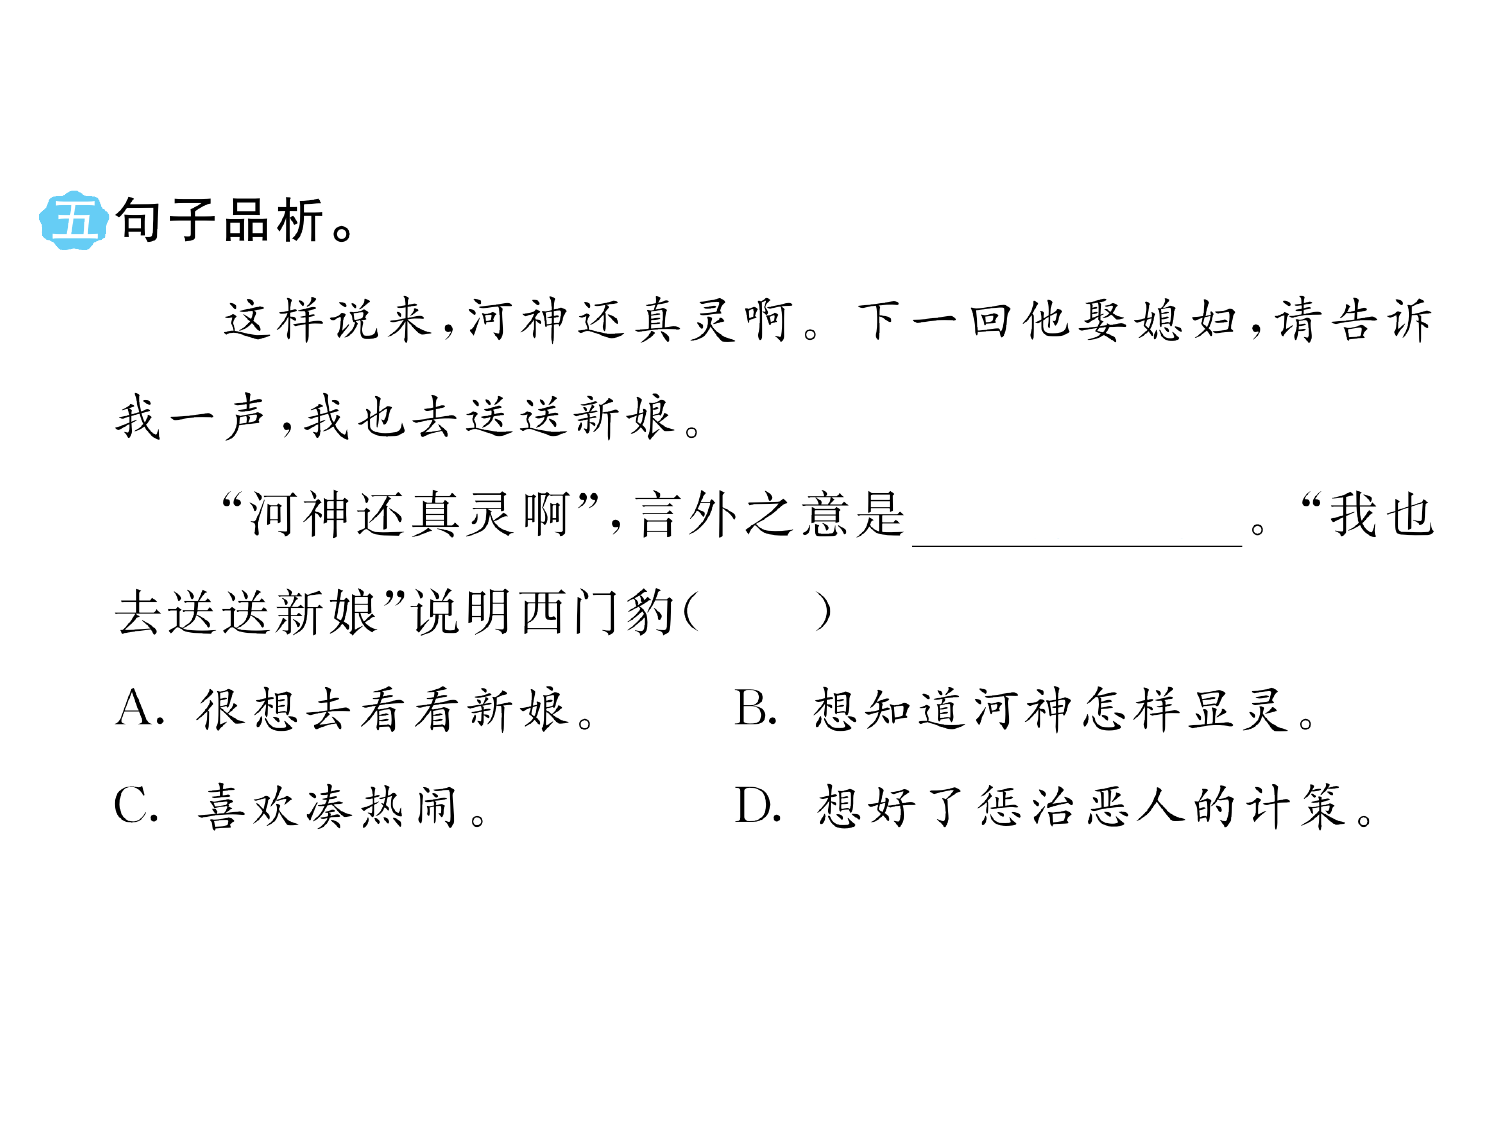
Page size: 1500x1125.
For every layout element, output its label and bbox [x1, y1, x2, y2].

picture [35, 177, 1453, 843]
